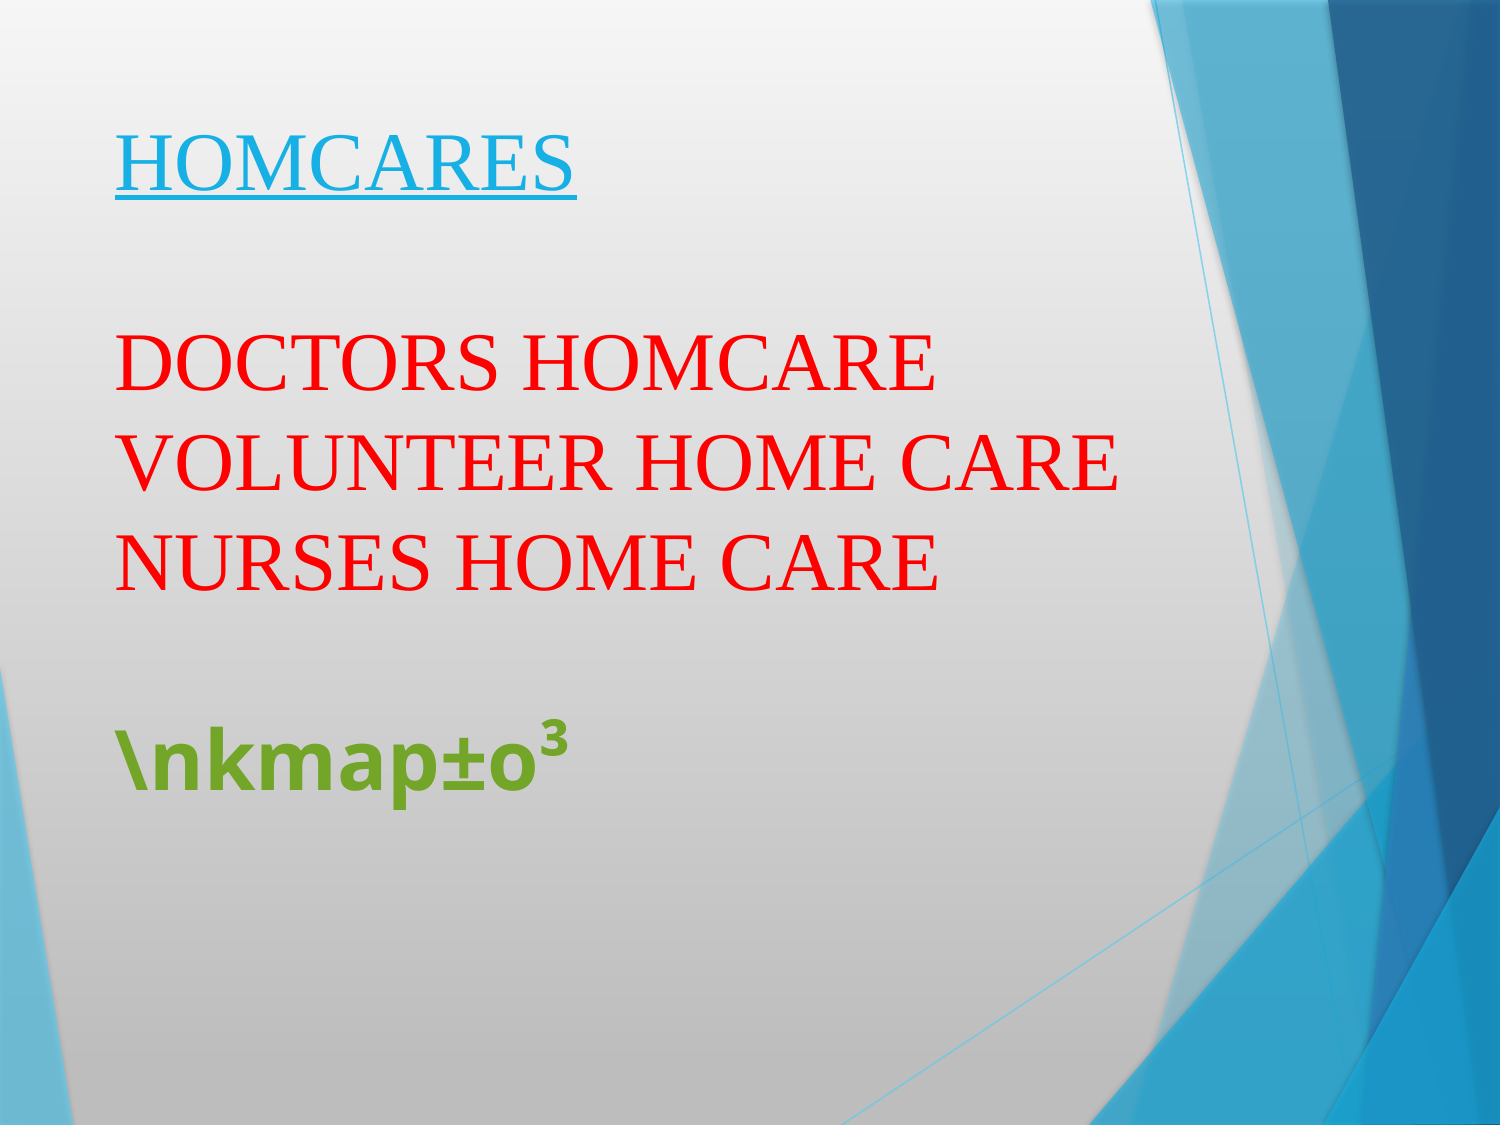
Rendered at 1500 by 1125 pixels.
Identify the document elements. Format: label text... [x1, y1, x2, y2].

title HOMCARES DOCTORS HOMCARE VOLUNTEER HOME CARE NURSES HOME CARE \nkmap±o³ [99, 99, 1142, 317]
